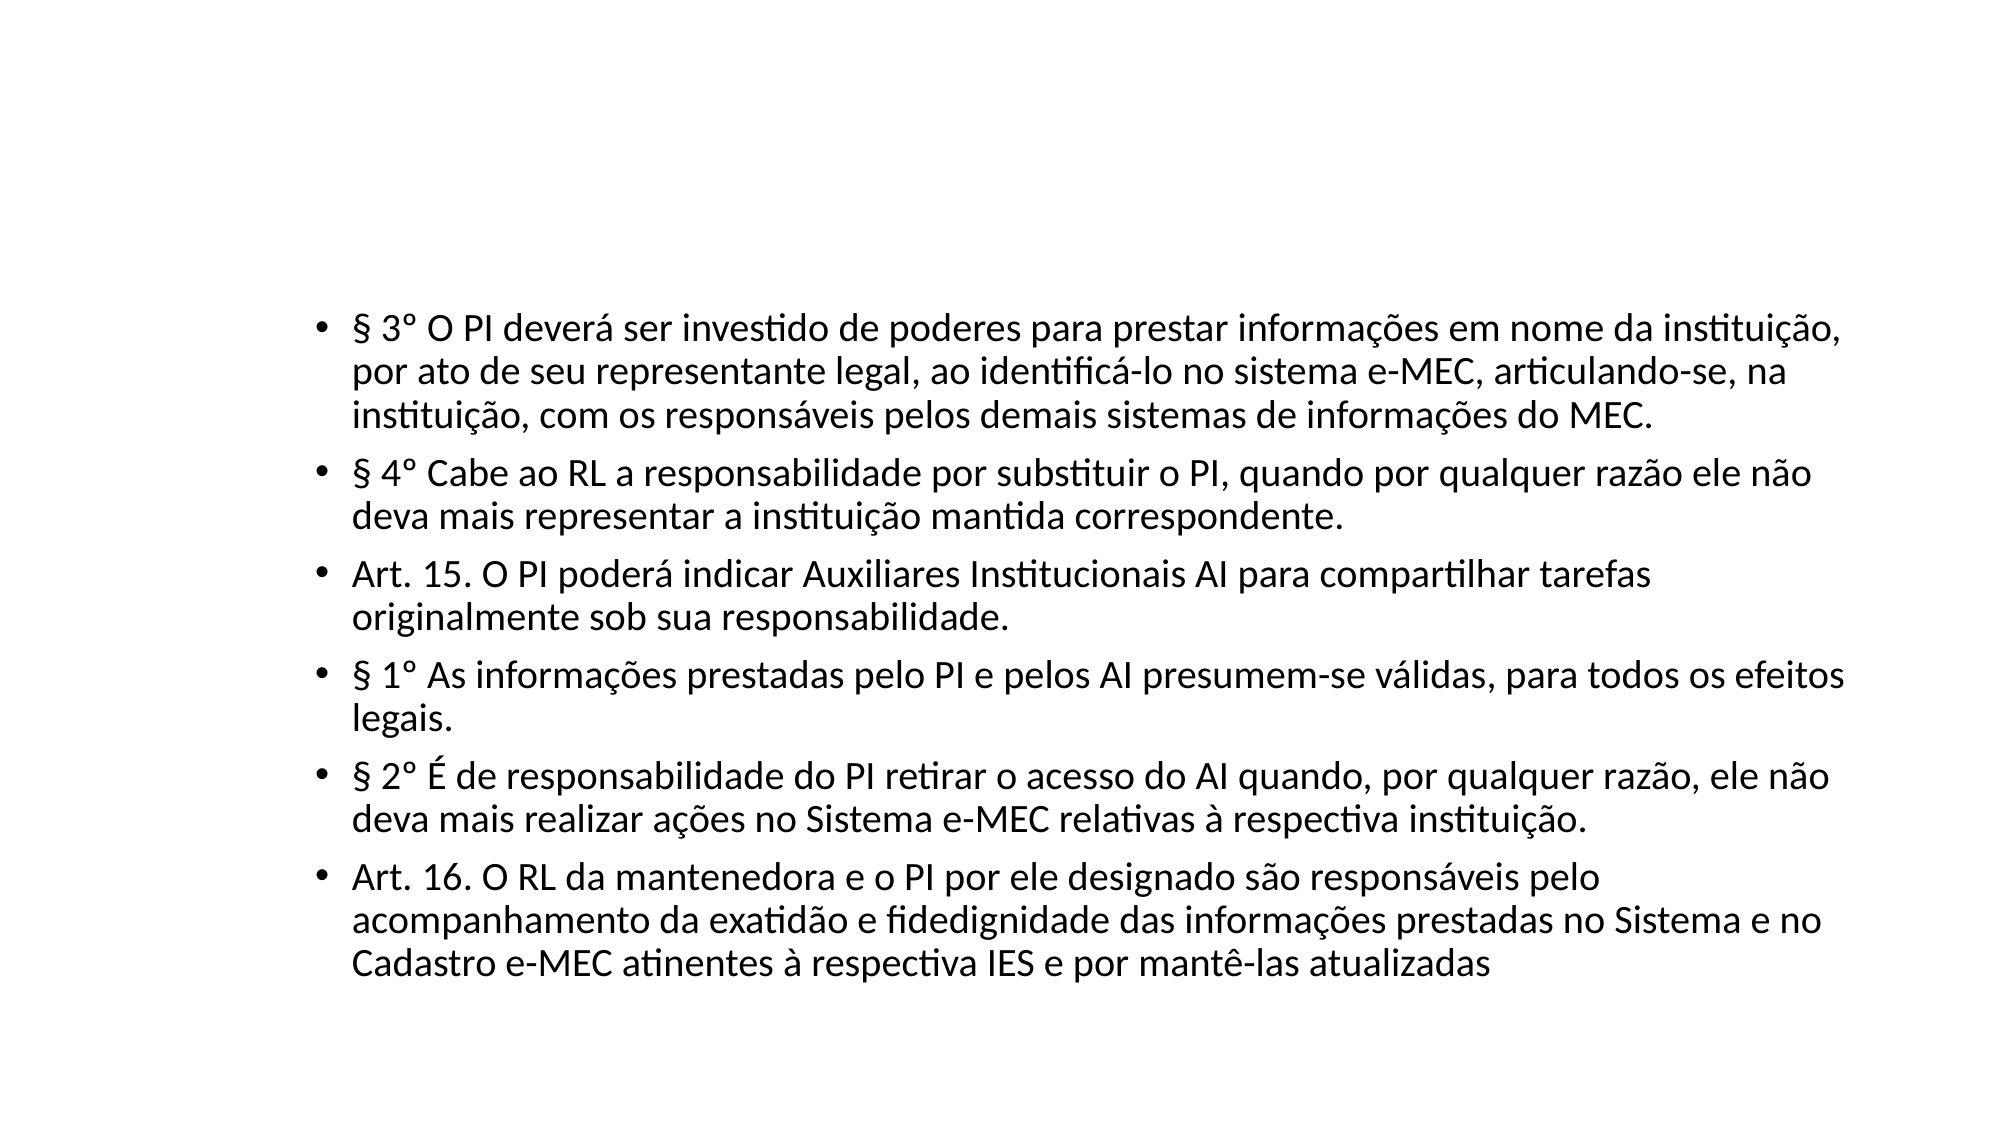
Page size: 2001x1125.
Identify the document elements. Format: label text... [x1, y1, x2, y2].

list § 3º O PI deverá ser investido de poderes para prestar informações em nome da instituição, por ato de seu representante legal, ao identificá-lo no sistema e-MEC, articulando-se, na instituição, com os responsáveis pelos demais sistemas de informações do MEC. § 4º Cabe ao RL a responsabilidade por substituir o PI, quando por qualquer razão ele não deva mais representar a instituição mantida correspondente. Art. 15. O PI poderá indicar Auxiliares Institucionais AI para compartilhar tarefas originalmente sob sua responsabilidade. § 1º As informações prestadas pelo PI e pelos AI presumem-se válidas, para todos os efeitos legais. § 2º É de responsabilidade do PI retirar o acesso do AI quando, por qualquer razão, ele não deva mais realizar ações no Sistema e-MEC relativas à respectiva instituição. Art. 16. O RL da mantenedora e o PI por ele designado são responsáveis pelo acompanhamento da exatidão e fidedignidade das informações prestadas no Sistema e no Cadastro e-MEC atinentes à respectiva IES e por mantê-las atualizadas [300, 299, 1863, 1014]
